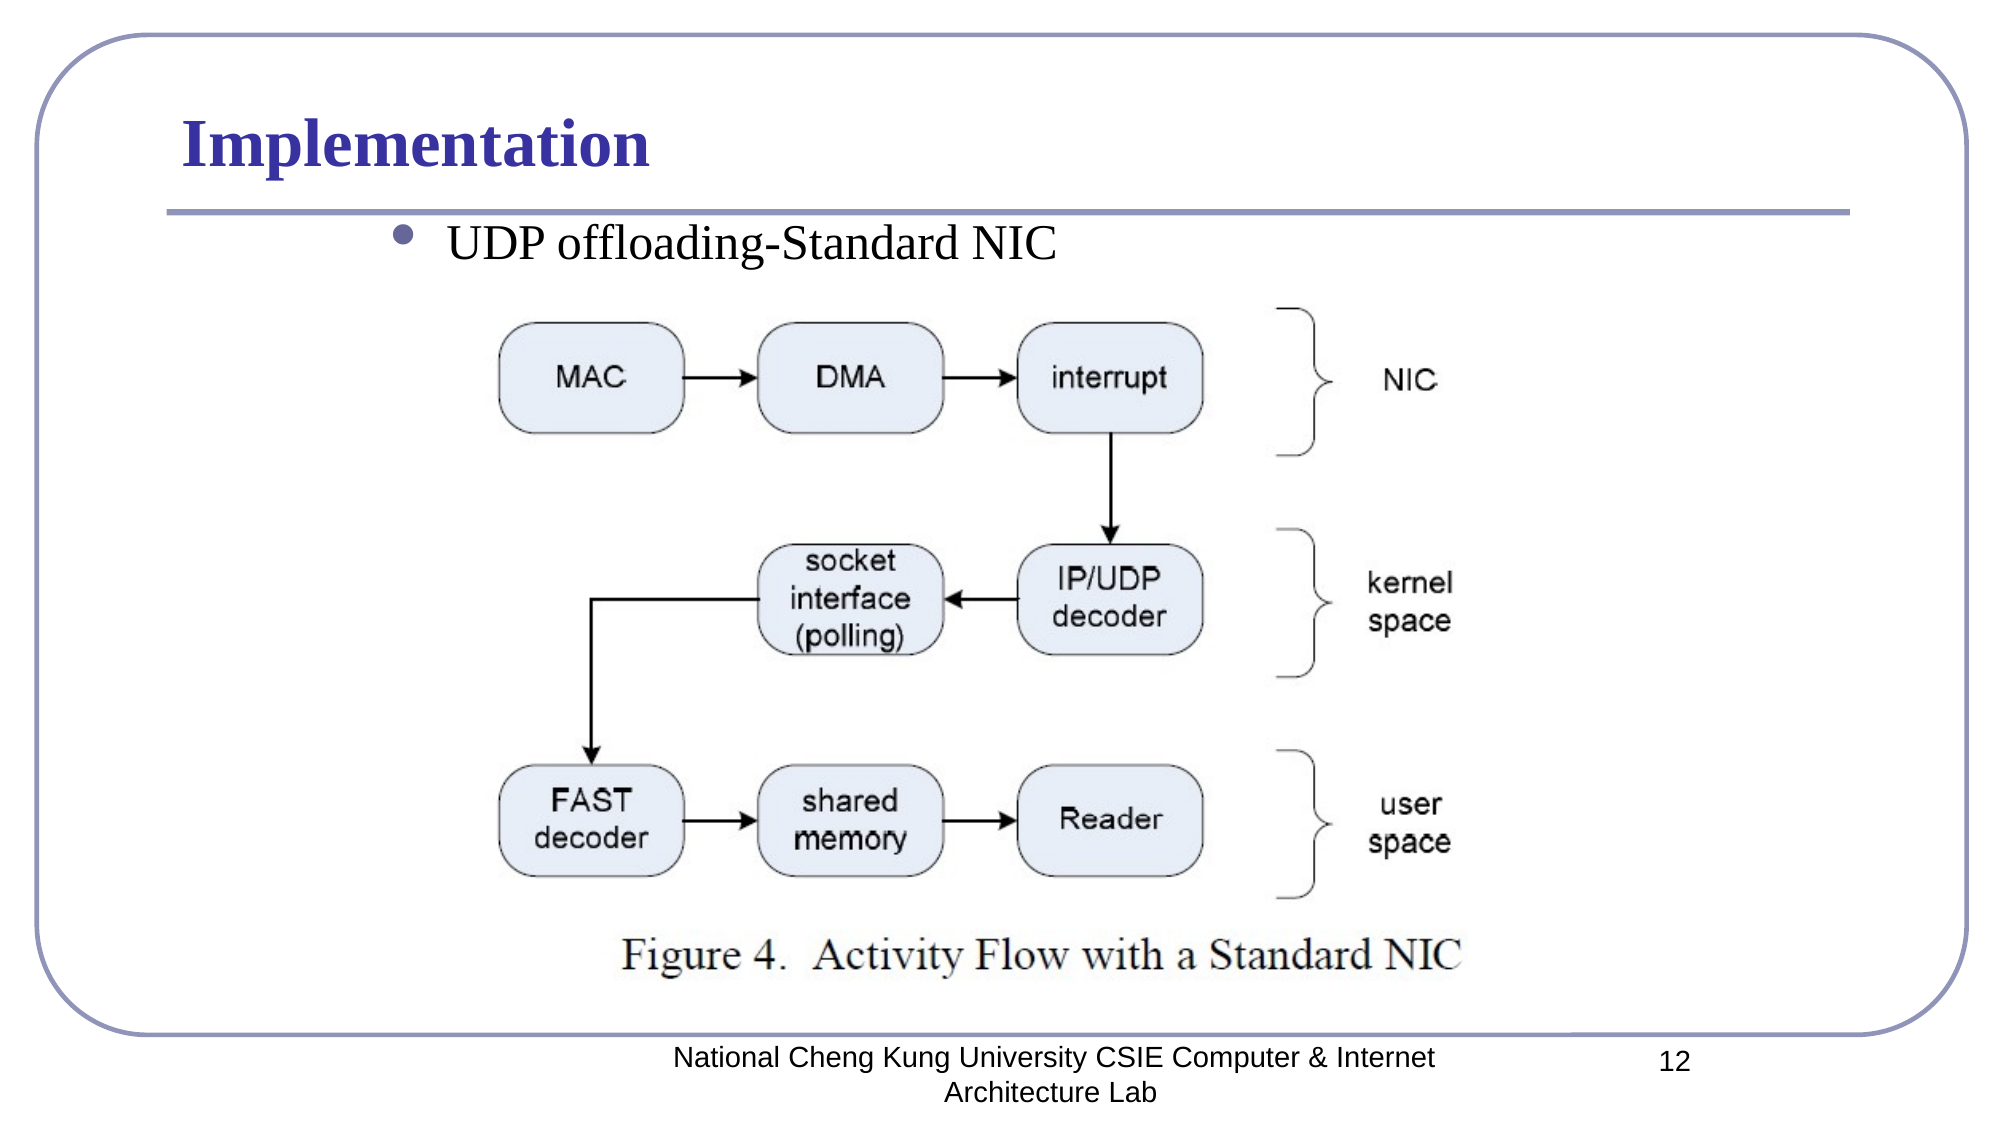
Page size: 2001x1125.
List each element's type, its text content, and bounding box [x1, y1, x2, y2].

picture [447, 292, 1489, 1011]
list UDP offloading-Standard NIC [374, 201, 1638, 946]
slide_number 12 [1499, 1034, 1851, 1111]
title Implementation [166, 89, 1851, 188]
footer National Cheng Kung University CSIE Computer & Internet Architecture Lab [621, 1030, 1489, 1107]
